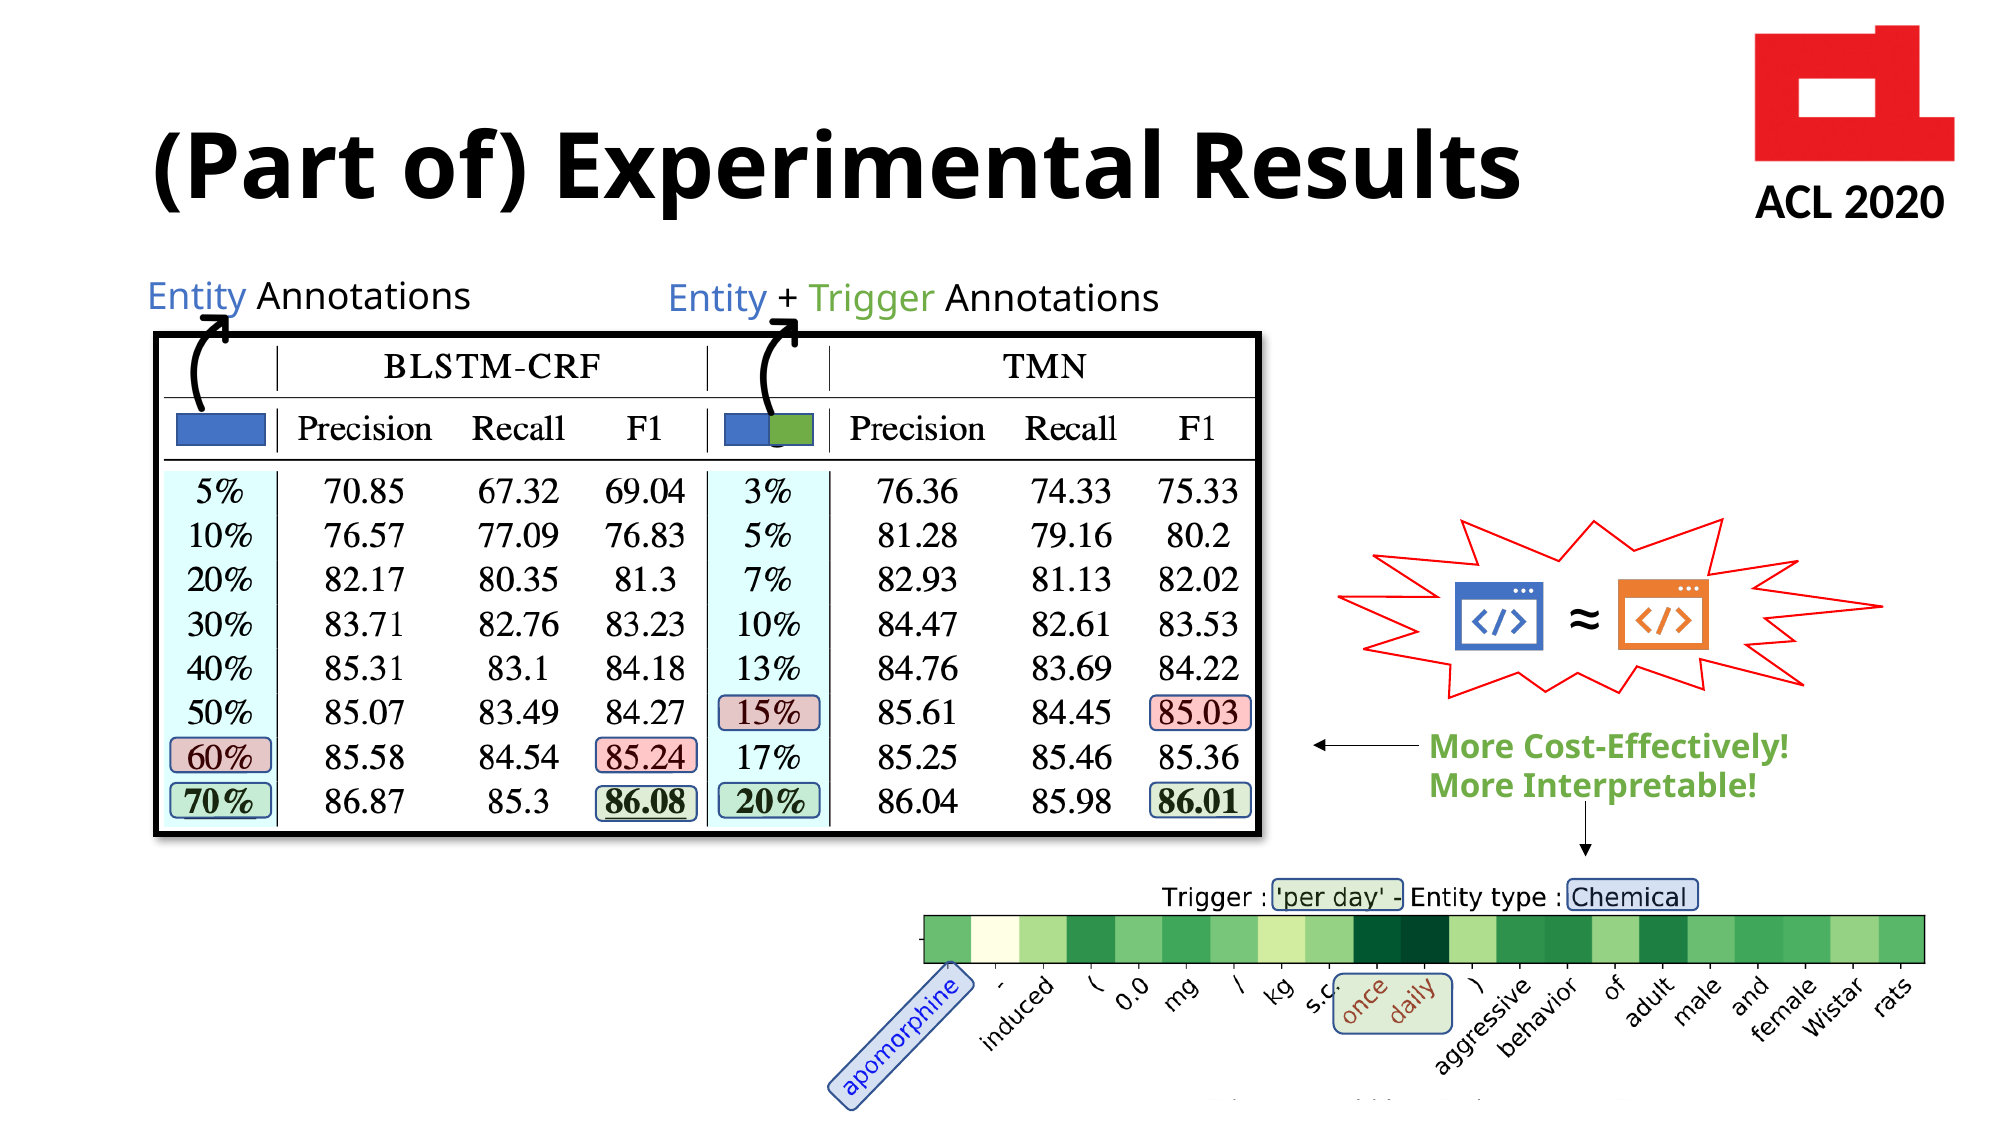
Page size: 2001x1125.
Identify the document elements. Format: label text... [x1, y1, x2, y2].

text_box Entity + Trigger Annotations [652, 266, 1175, 327]
text_box Entity Annotations [132, 264, 487, 325]
picture [1741, 0, 1984, 185]
text_box [827, 1078, 833, 1097]
text_box [837, 1100, 866, 1112]
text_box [1338, 505, 1881, 719]
picture [133, 283, 1256, 831]
title (Part of) Experimental Results [137, 59, 1863, 278]
picture [833, 858, 1952, 1100]
text_box More Cost-Effectively! More Interpretable! [1413, 719, 1805, 812]
